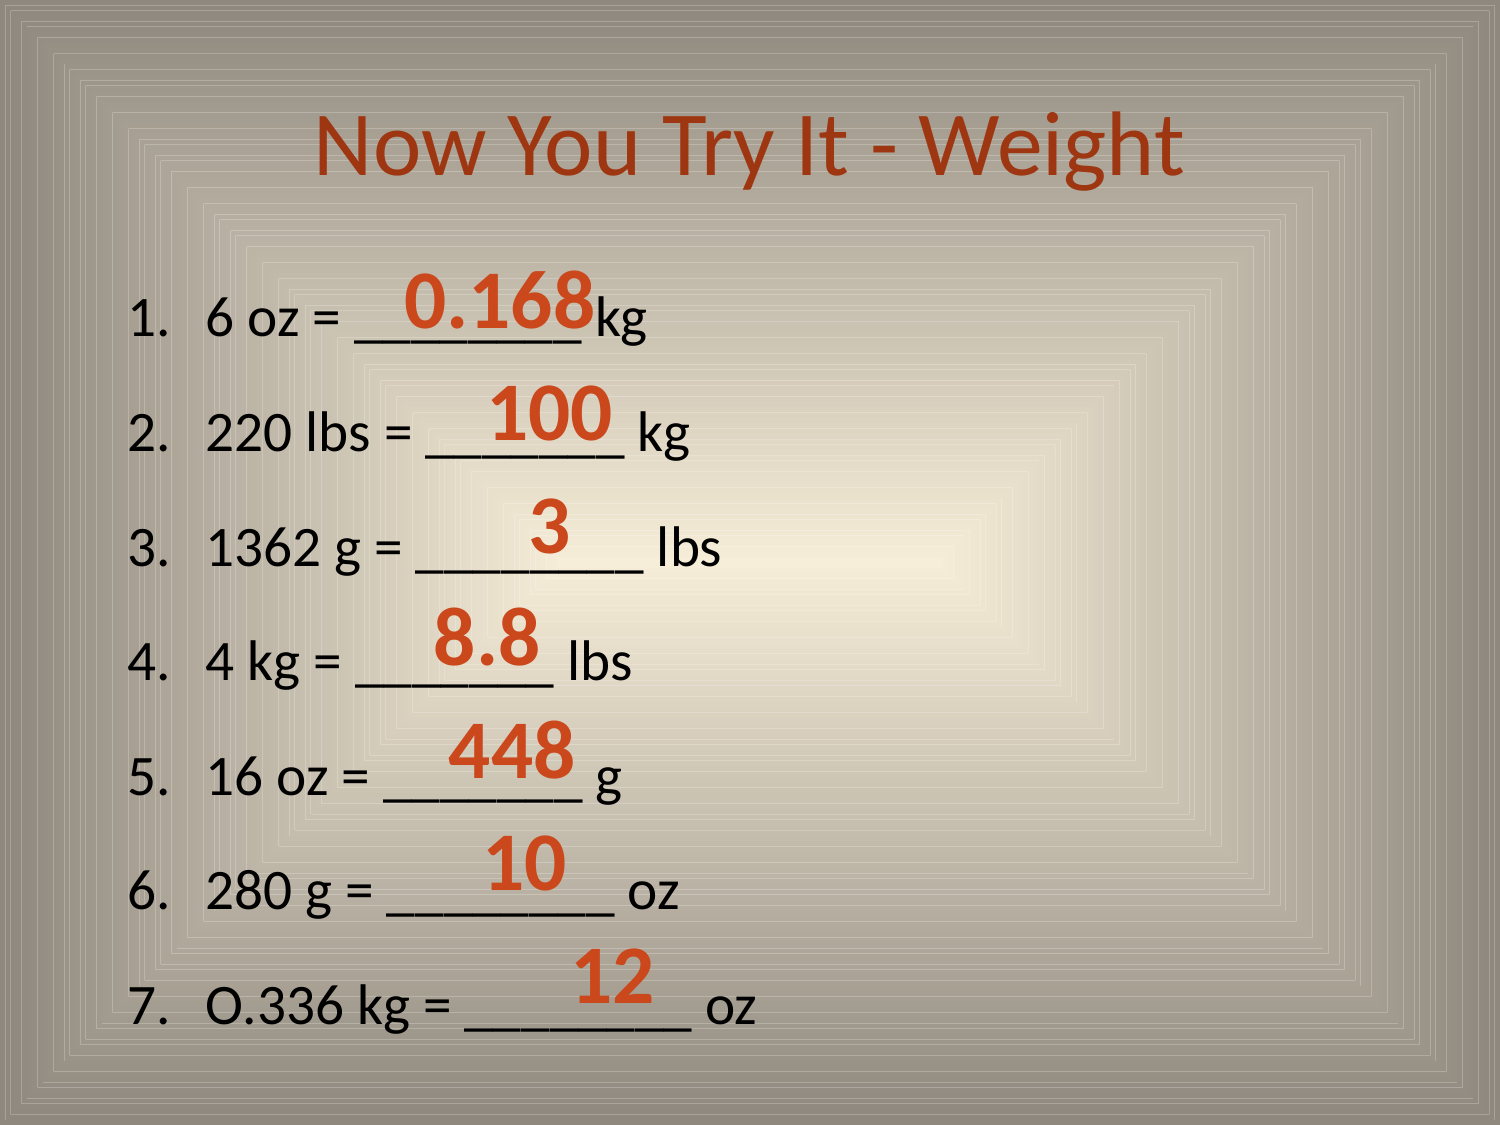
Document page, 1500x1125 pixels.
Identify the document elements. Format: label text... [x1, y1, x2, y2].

list 6 oz = ________ kg 220 lbs = _______ kg 1362 g = ________ lbs 4 kg = _______ lbs 16 oz = _______ g 280 g = ________ oz O.336 kg = ________ oz [112, 237, 1425, 1050]
title Now You Try It - Weight [75, 45, 1425, 233]
text_box 3 [437, 462, 663, 578]
text_box 12 [499, 912, 725, 1028]
text_box 8.8 [374, 575, 600, 690]
text_box 10 [412, 800, 638, 915]
text_box 100 [437, 350, 663, 462]
text_box 0.168 [387, 237, 613, 353]
text_box 448 [399, 687, 625, 803]
